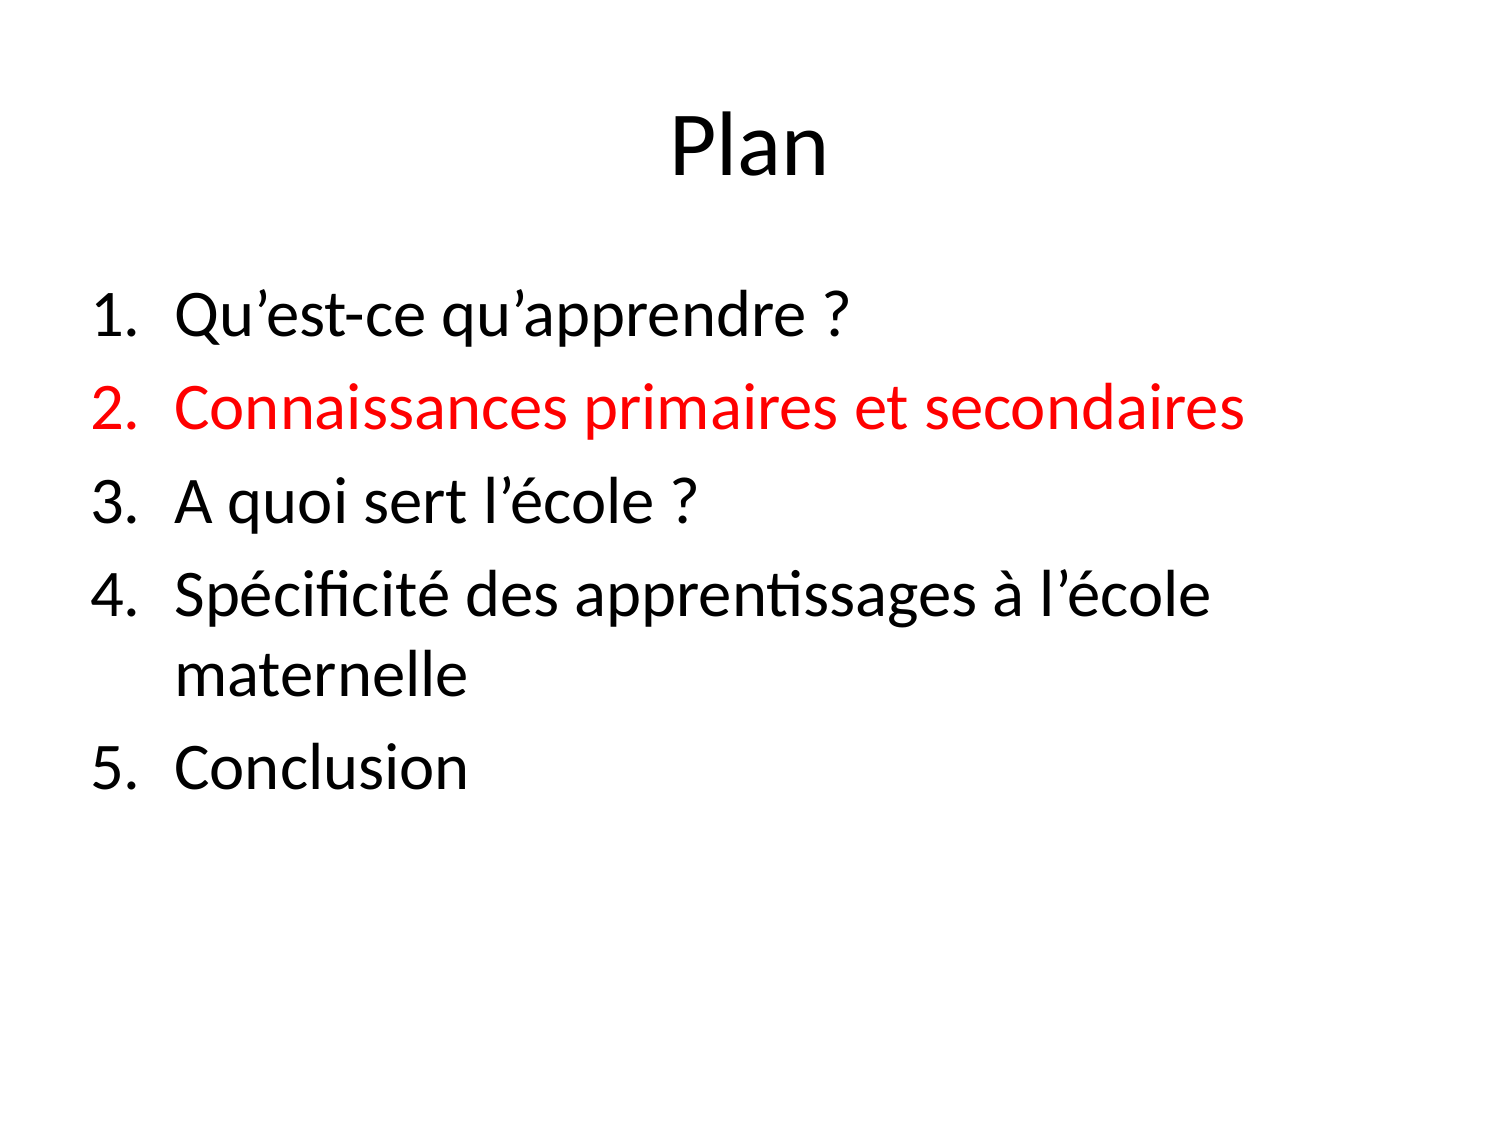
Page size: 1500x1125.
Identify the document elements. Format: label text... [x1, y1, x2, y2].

title Plan [75, 45, 1425, 233]
list Qu’est-ce qu’apprendre ? Connaissances primaires et secondaires A quoi sert l’école ? Spécificité des apprentissages à l’école maternelle Conclusion [75, 262, 1425, 1005]
